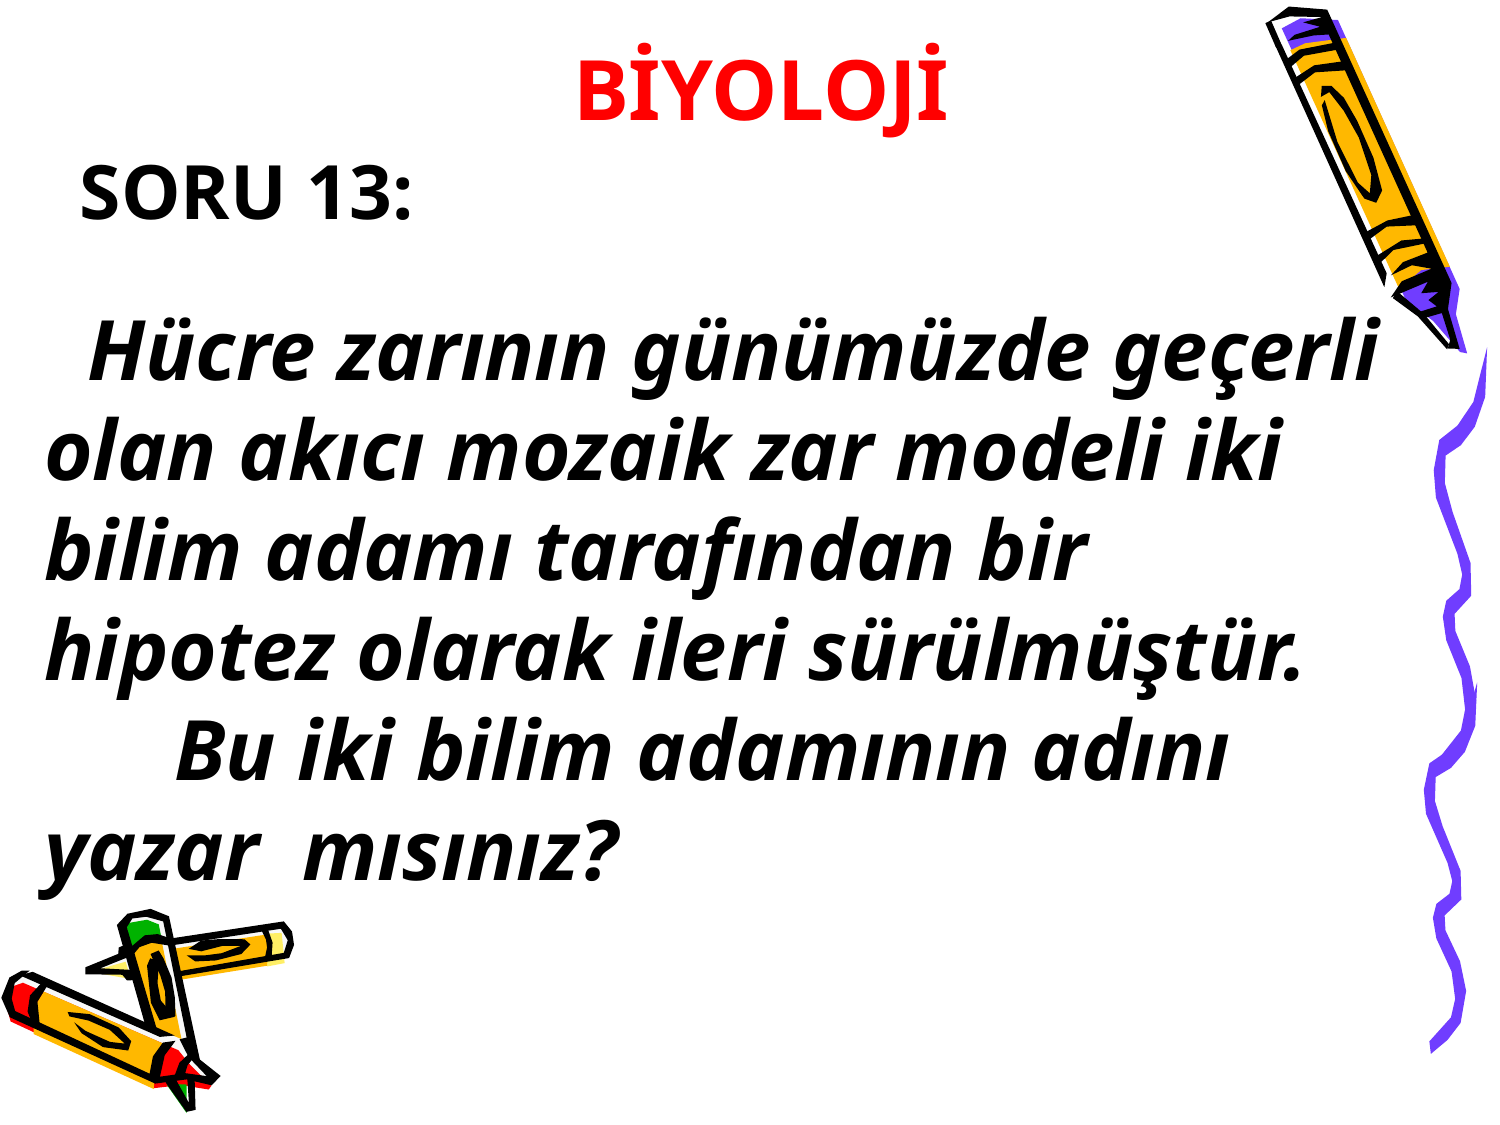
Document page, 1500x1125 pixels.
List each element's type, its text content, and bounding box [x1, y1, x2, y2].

text_box BİYOLOJİ [123, 16, 1399, 159]
text_box Hücre zarının günümüzde geçerli olan akıcı mozaik zar modeli iki bilim adamı tarafından bir hipotez olarak ileri sürülmüştür. Bu iki bilim adamının adını yazar mısınız? [29, 289, 1399, 905]
text_box SORU 13: [65, 154, 1365, 238]
